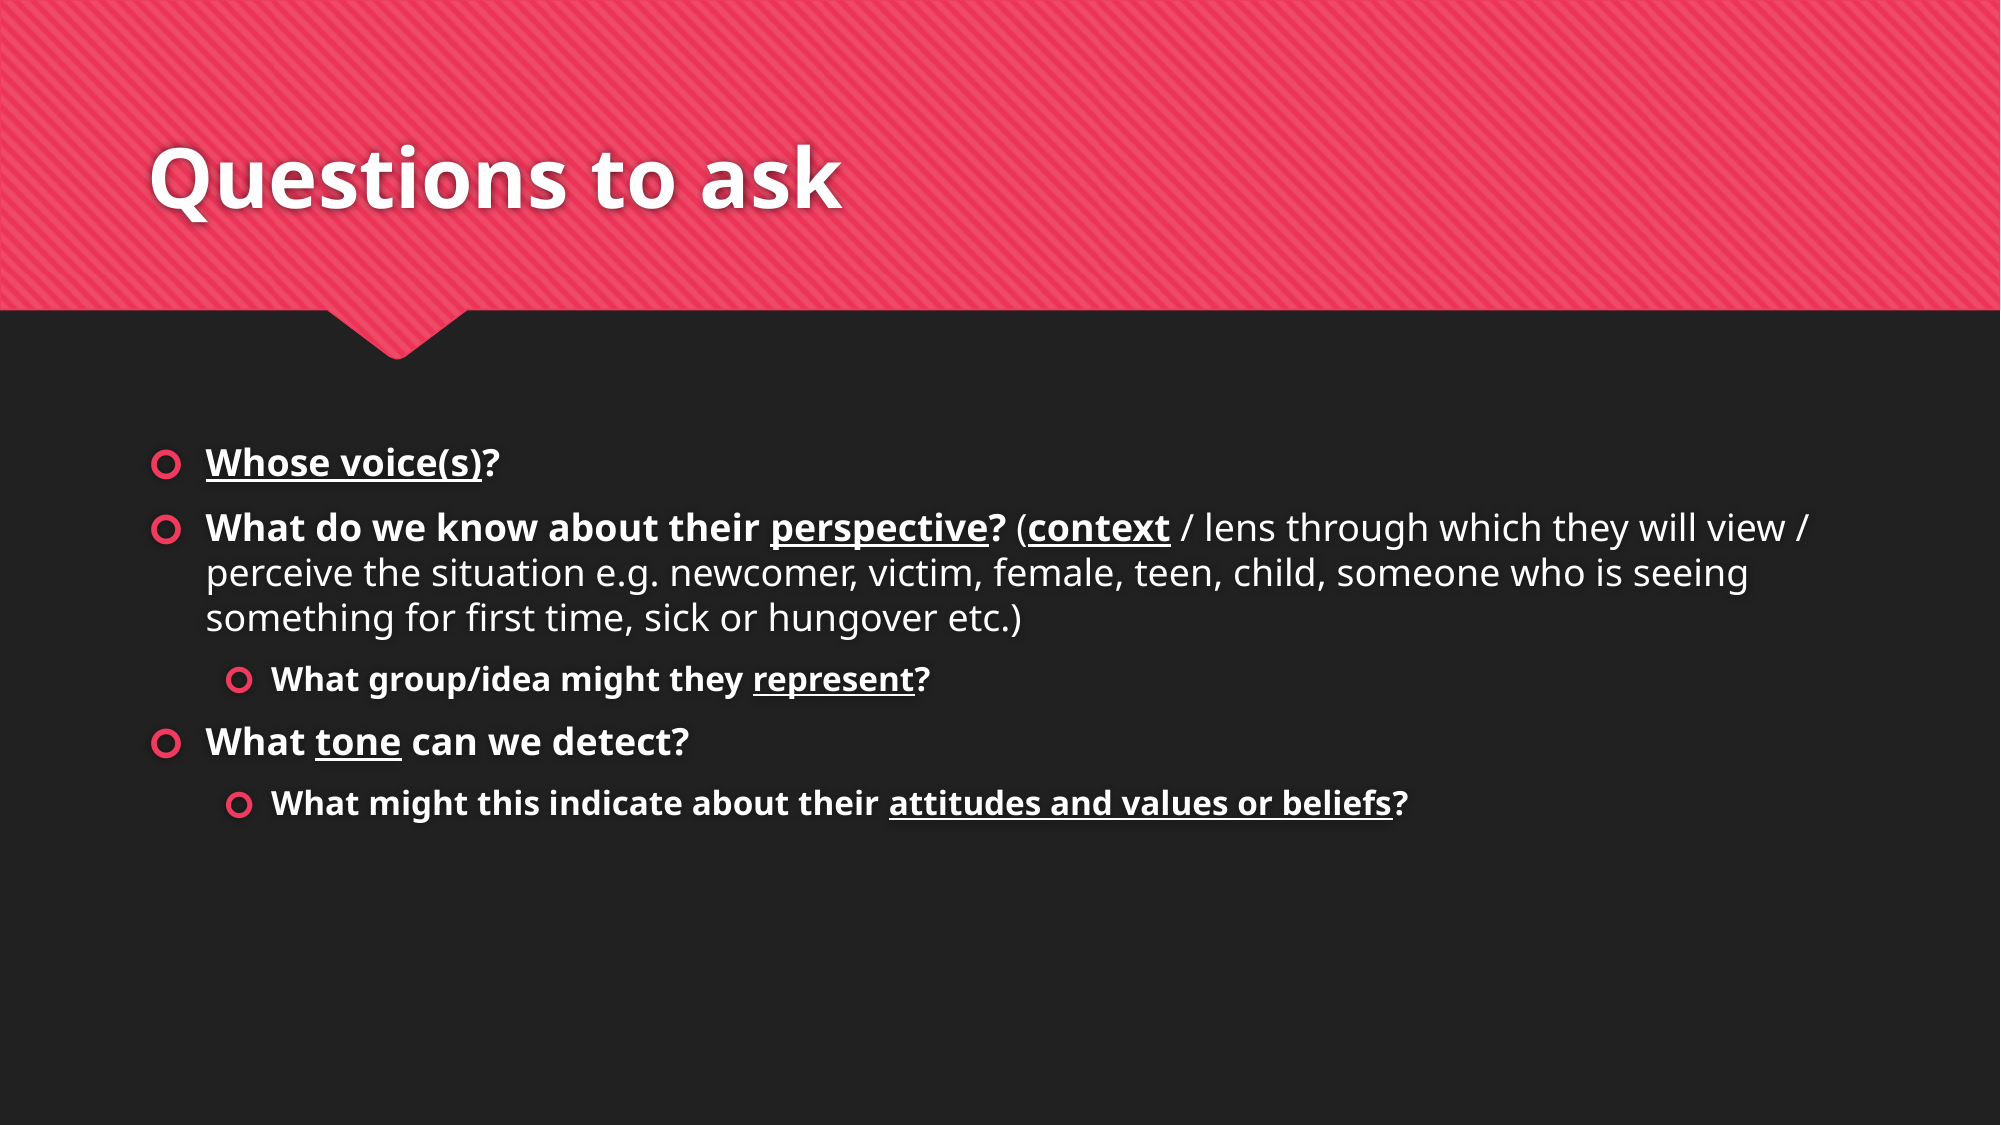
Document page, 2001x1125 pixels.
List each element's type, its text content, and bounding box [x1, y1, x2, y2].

picture [1, 1, 1999, 357]
list Whose voice(s)? What do we know about their perspective? (context / lens through which they will view / perceive the situation e.g. newcomer, victim, female, teen, child, someone who is seeing something for first time, sick or hungover etc.) What group/idea might they represent? What tone can we detect? What might this indicate about their attitudes and values or beliefs? [134, 364, 1866, 962]
title Questions to ask [132, 73, 1868, 233]
